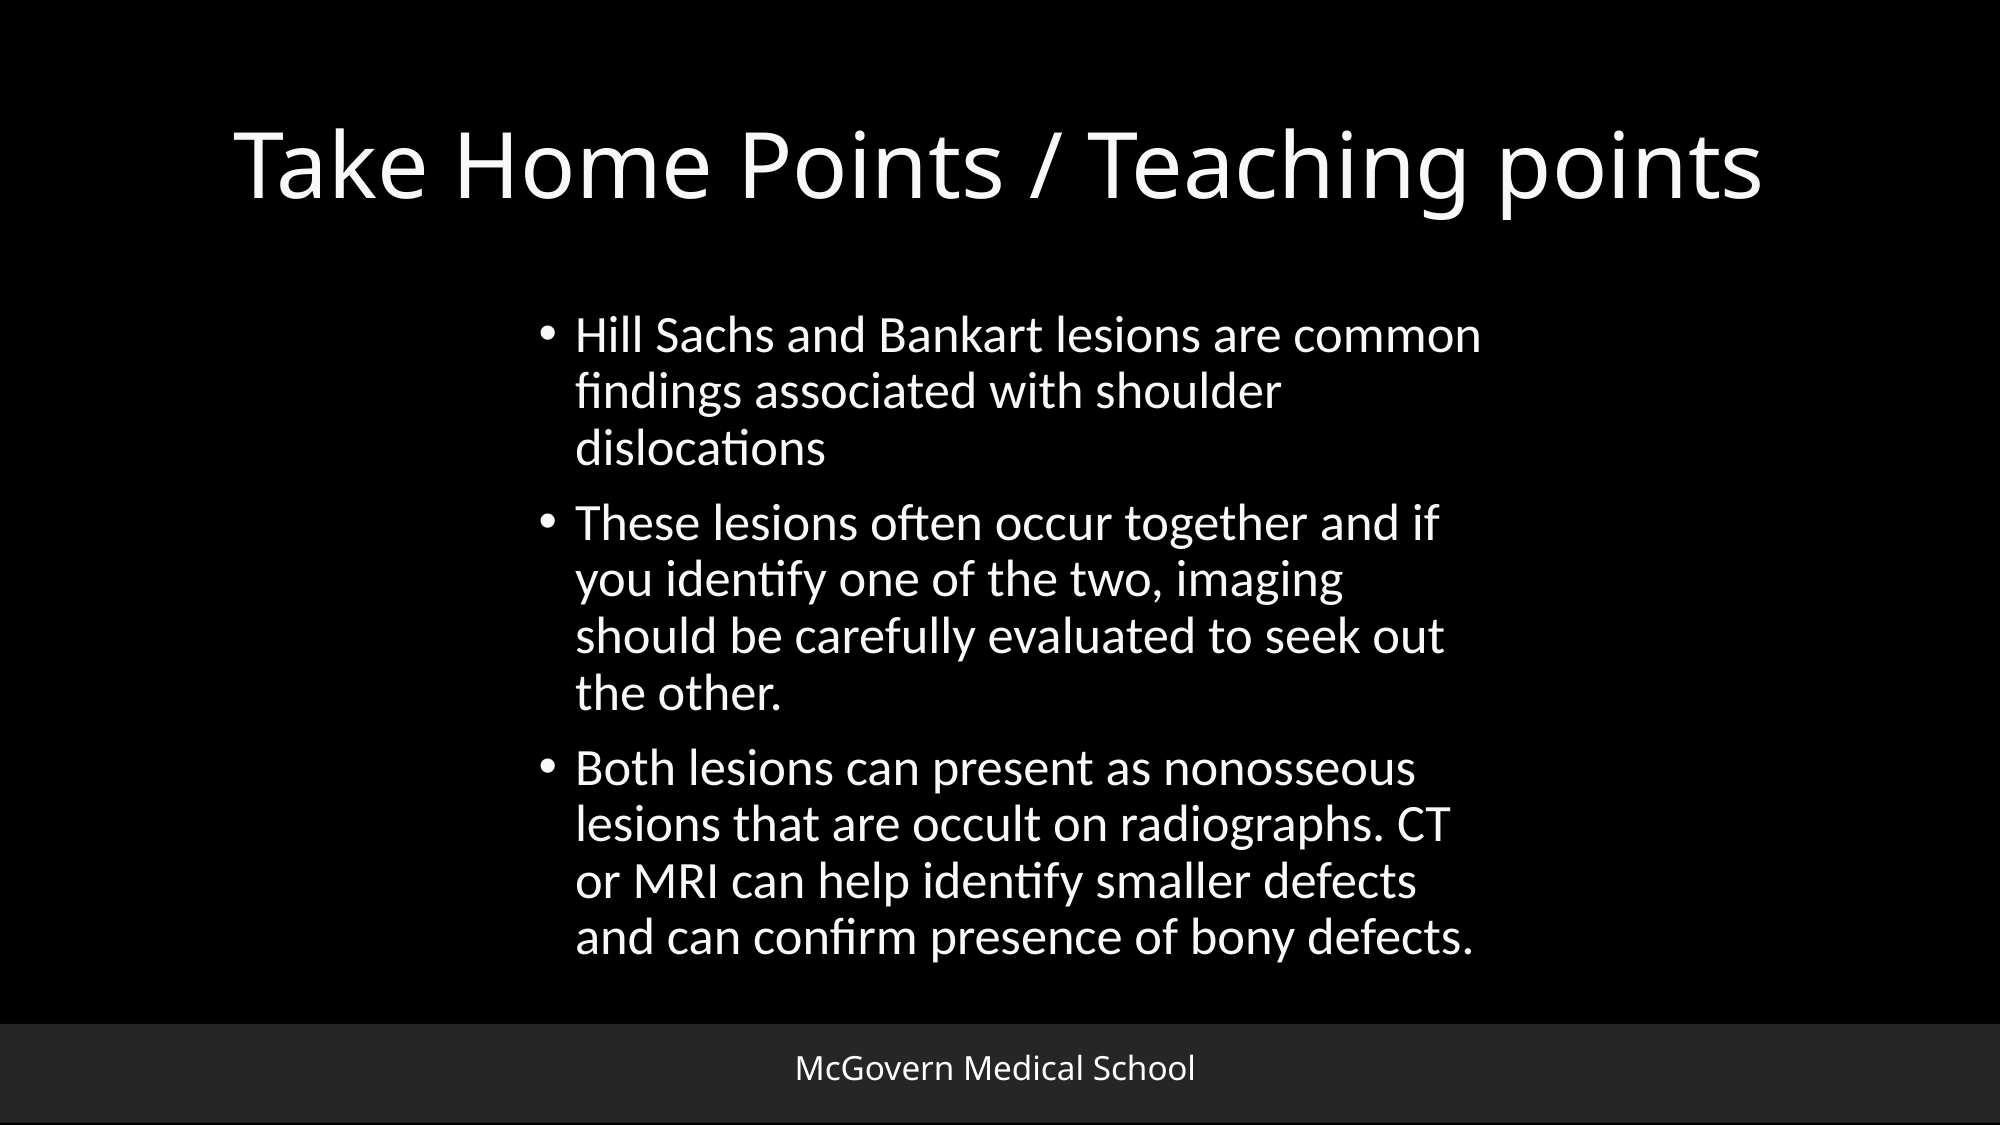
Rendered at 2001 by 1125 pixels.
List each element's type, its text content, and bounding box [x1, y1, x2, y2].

title Take Home Points / Teaching points [137, 59, 1863, 278]
list Hill Sachs and Bankart lesions are common findings associated with shoulder dislocations These lesions often occur together and if you identify one of the two, imaging should be carefully evaluated to seek out the other. Both lesions can present as nonosseous lesions that are occult on radiographs. CT or MRI can help identify smaller defects and can confirm presence of bony defects. [523, 299, 1508, 1014]
